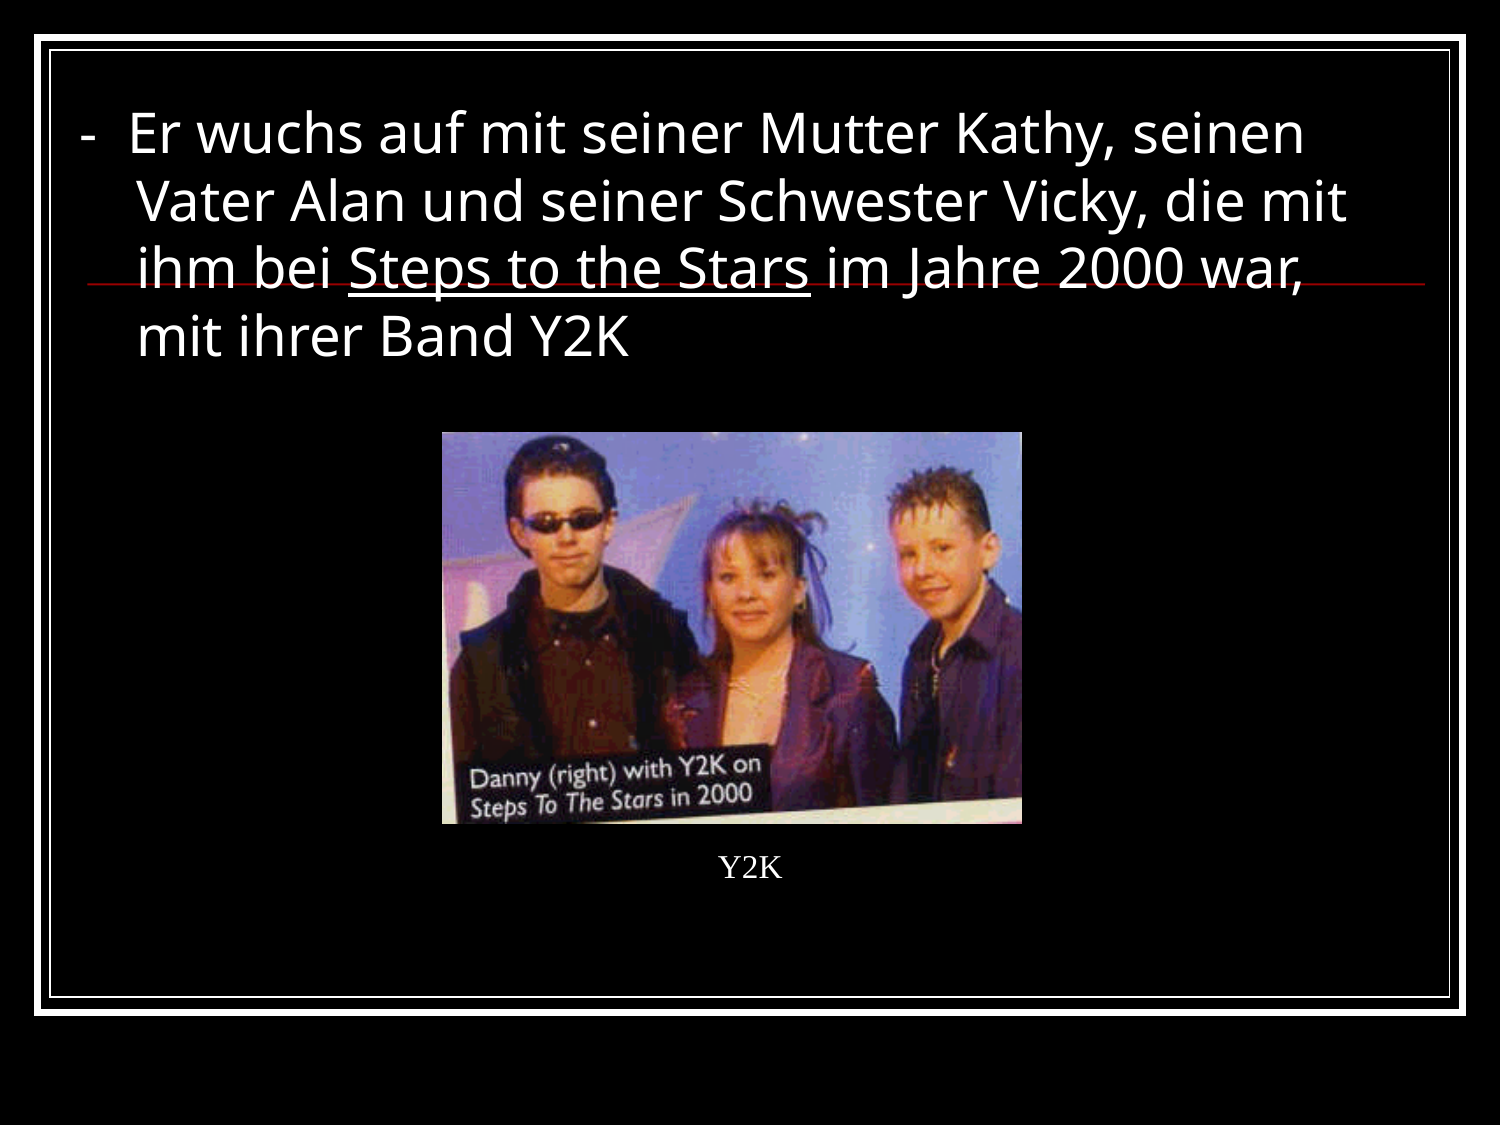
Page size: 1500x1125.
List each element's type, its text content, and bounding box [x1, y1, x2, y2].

picture [442, 432, 1022, 824]
list - Er wuchs auf mit seiner Mutter Kathy, seinen Vater Alan und seiner Schwester Vicky, die mit ihm bei Steps to the Stars im Jahre 2000 war, mit ihrer Band Y2K [64, 90, 1412, 468]
title Y2K [702, 834, 833, 893]
